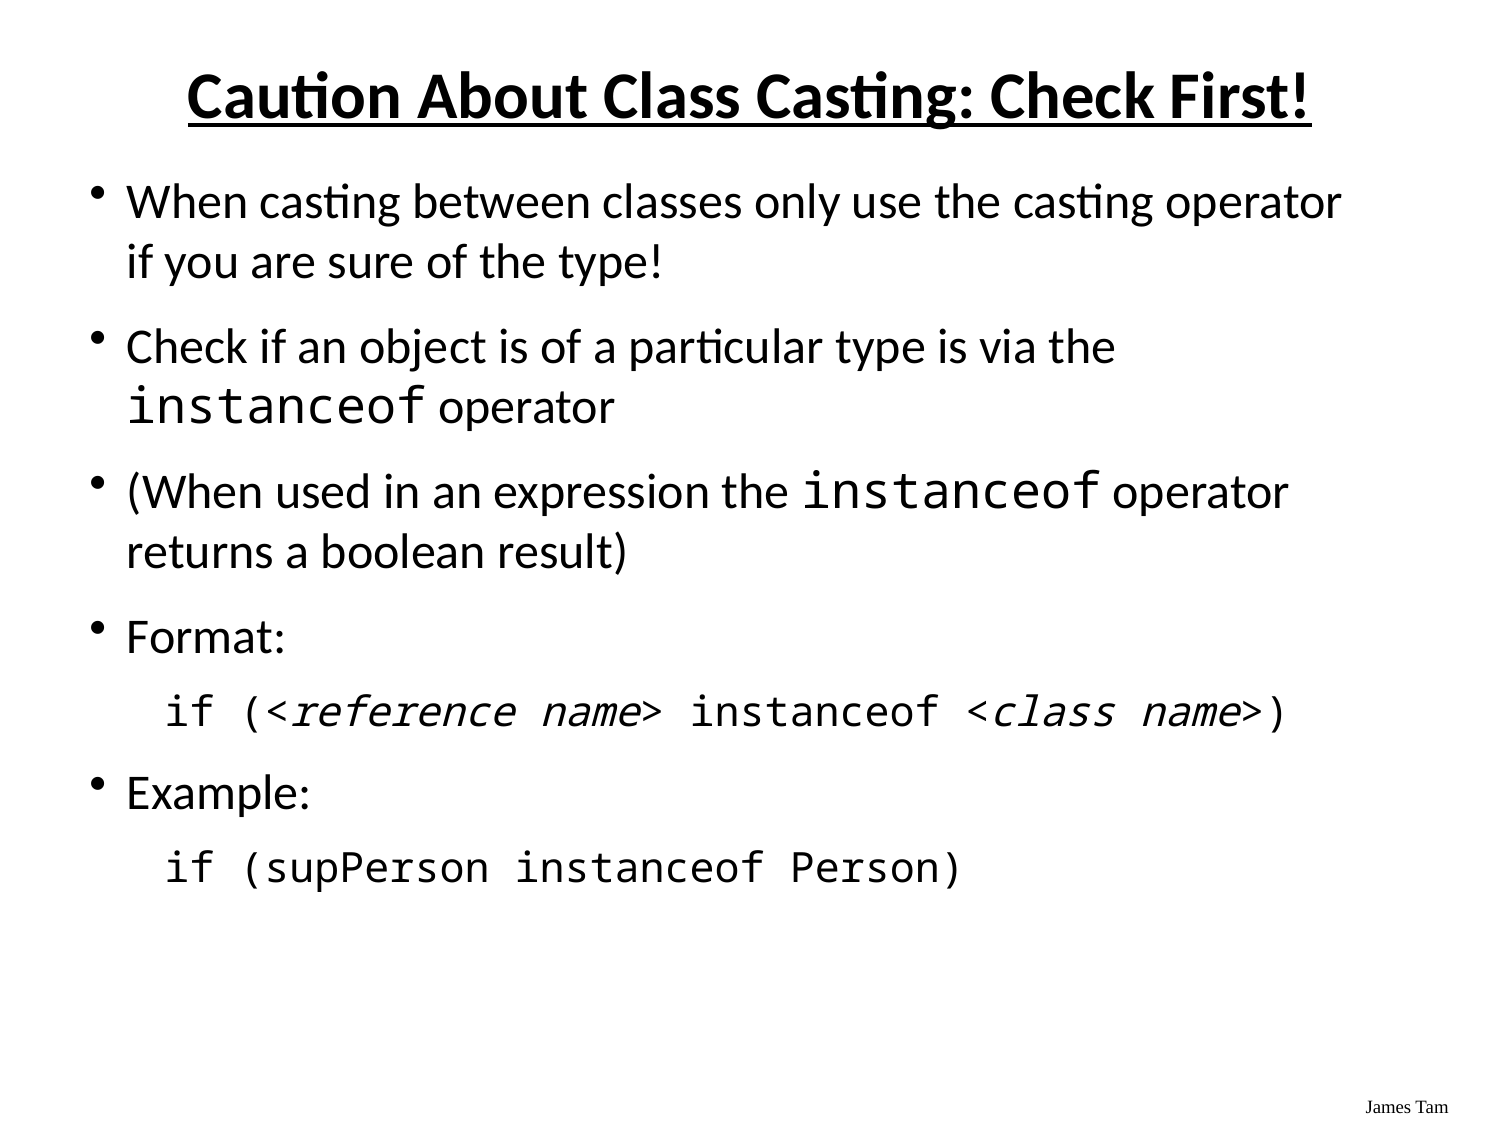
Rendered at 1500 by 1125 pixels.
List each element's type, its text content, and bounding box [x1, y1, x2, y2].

title Caution About Class Casting: Check First! [75, 45, 1425, 150]
text_box When casting between classes only use the casting operator if you are sure of the type! Check if an object is of a particular type is via the instanceof operator (When used in an expression the instanceof operator returns a boolean result) Format: if (<reference name> instanceof <class name>) Example: if (supPerson instanceof Person) [74, 161, 1363, 725]
